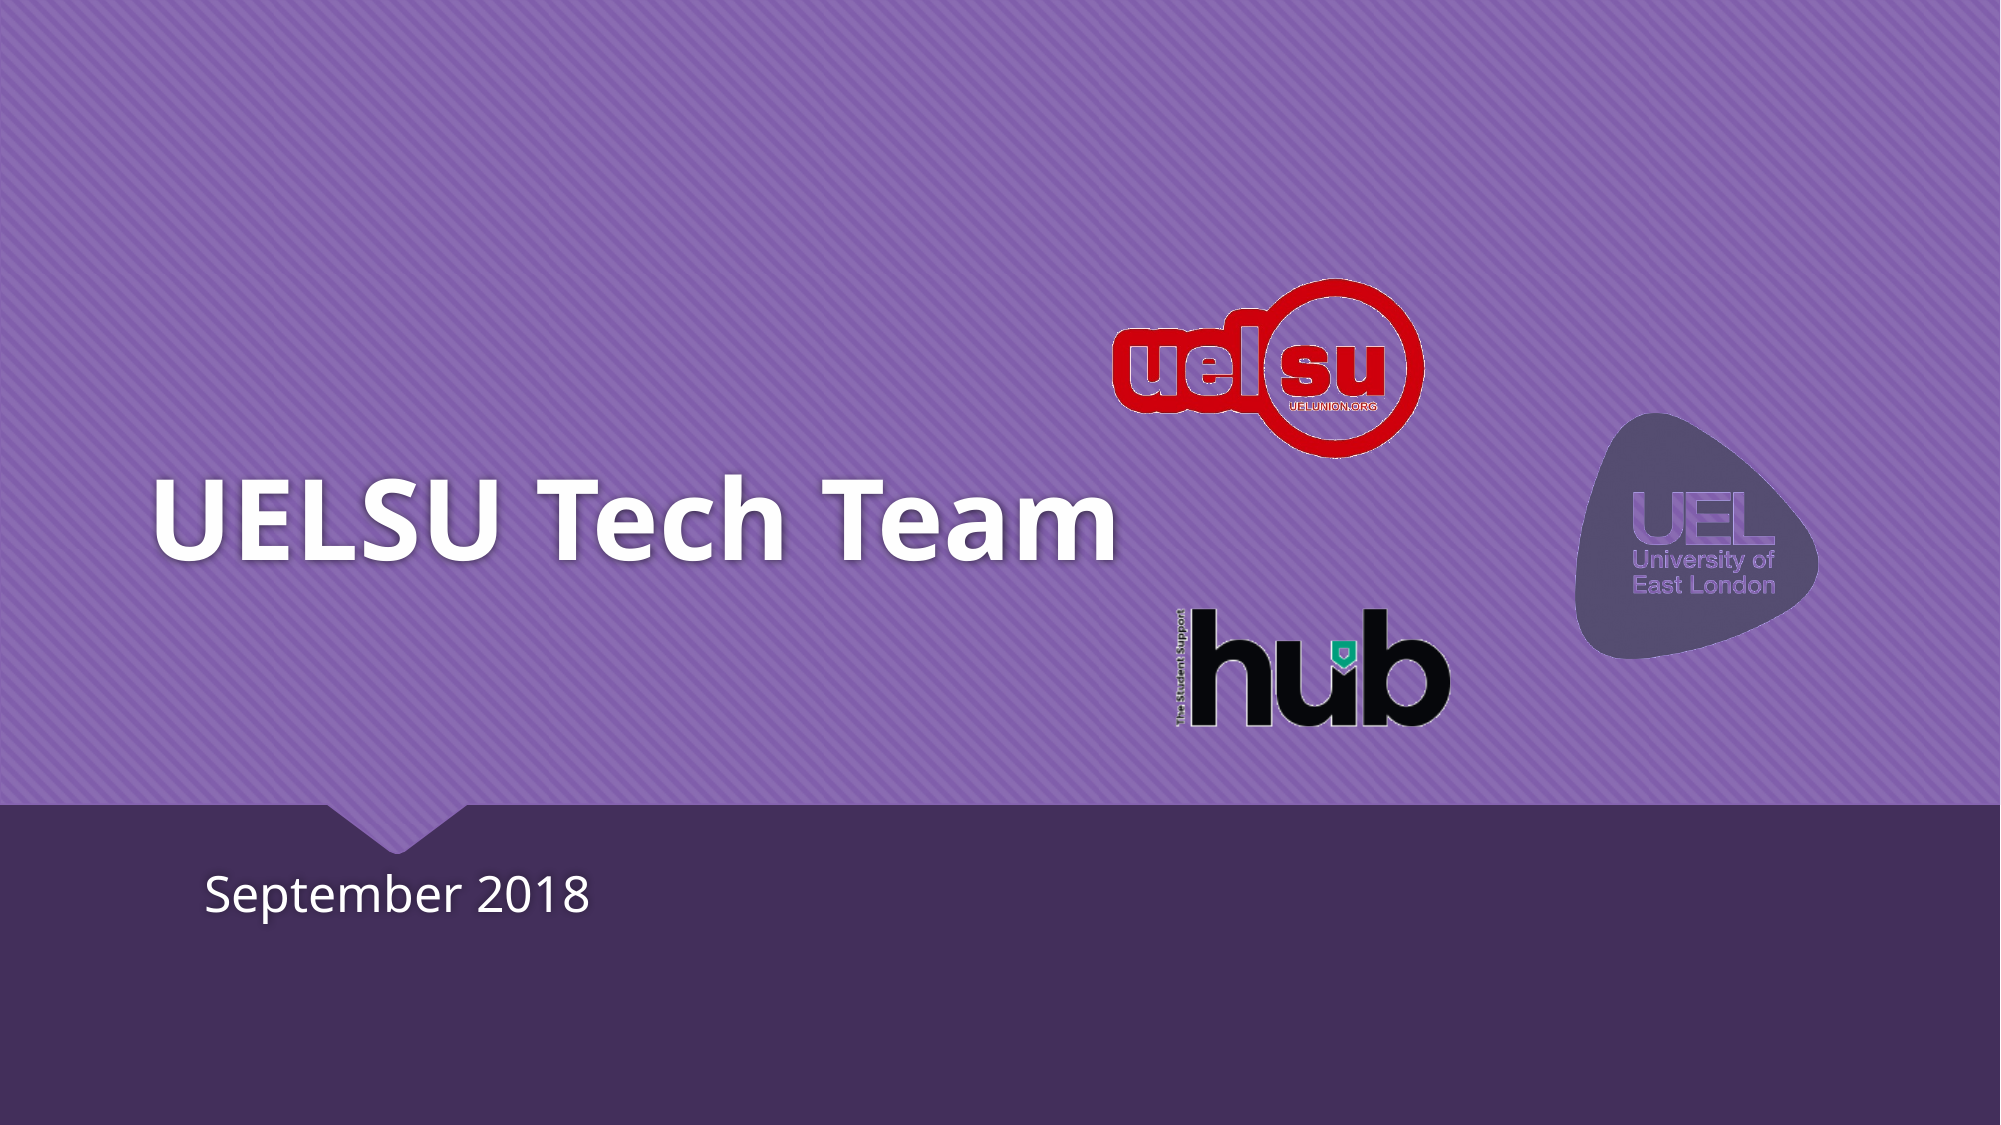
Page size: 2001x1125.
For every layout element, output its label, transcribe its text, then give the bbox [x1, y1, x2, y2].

picture [1527, 367, 1868, 709]
picture [1153, 583, 1474, 757]
title UELSU Tech Team [132, 237, 1868, 726]
picture [1099, 268, 1438, 468]
subtitle September 2018 [189, 772, 1638, 946]
